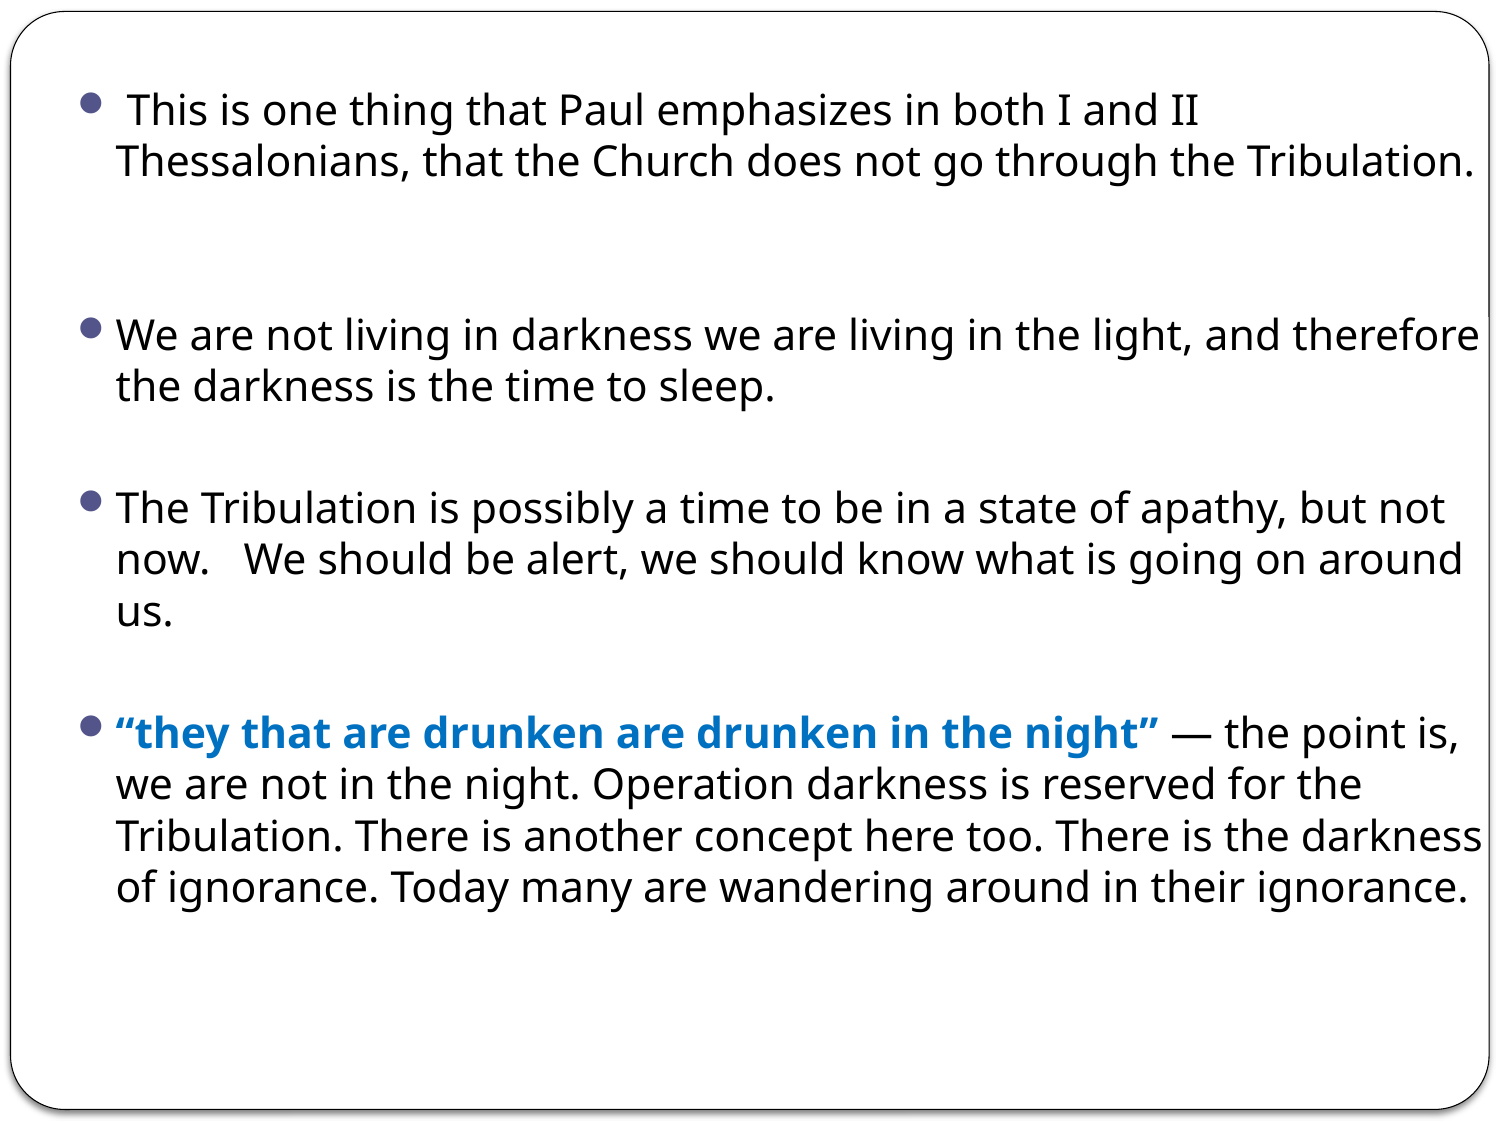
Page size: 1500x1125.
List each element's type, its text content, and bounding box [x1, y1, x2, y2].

list This is one thing that Paul emphasizes in both I and II Thessalonians, that the Church does not go through the Tribulation. We are not living in darkness we are living in the light, and therefore the darkness is the time to sleep. The Tribulation is possibly a time to be in a state of apathy, but not now. We should be alert, we should know what is going on around us. “they that are drunken are drunken in the night” — the point is, we are not in the night. Operation darkness is reserved for the Tribulation. There is another concept here too. There is the darkness of ignorance. Today many are wandering around in their ignorance. [62, 75, 1500, 1088]
